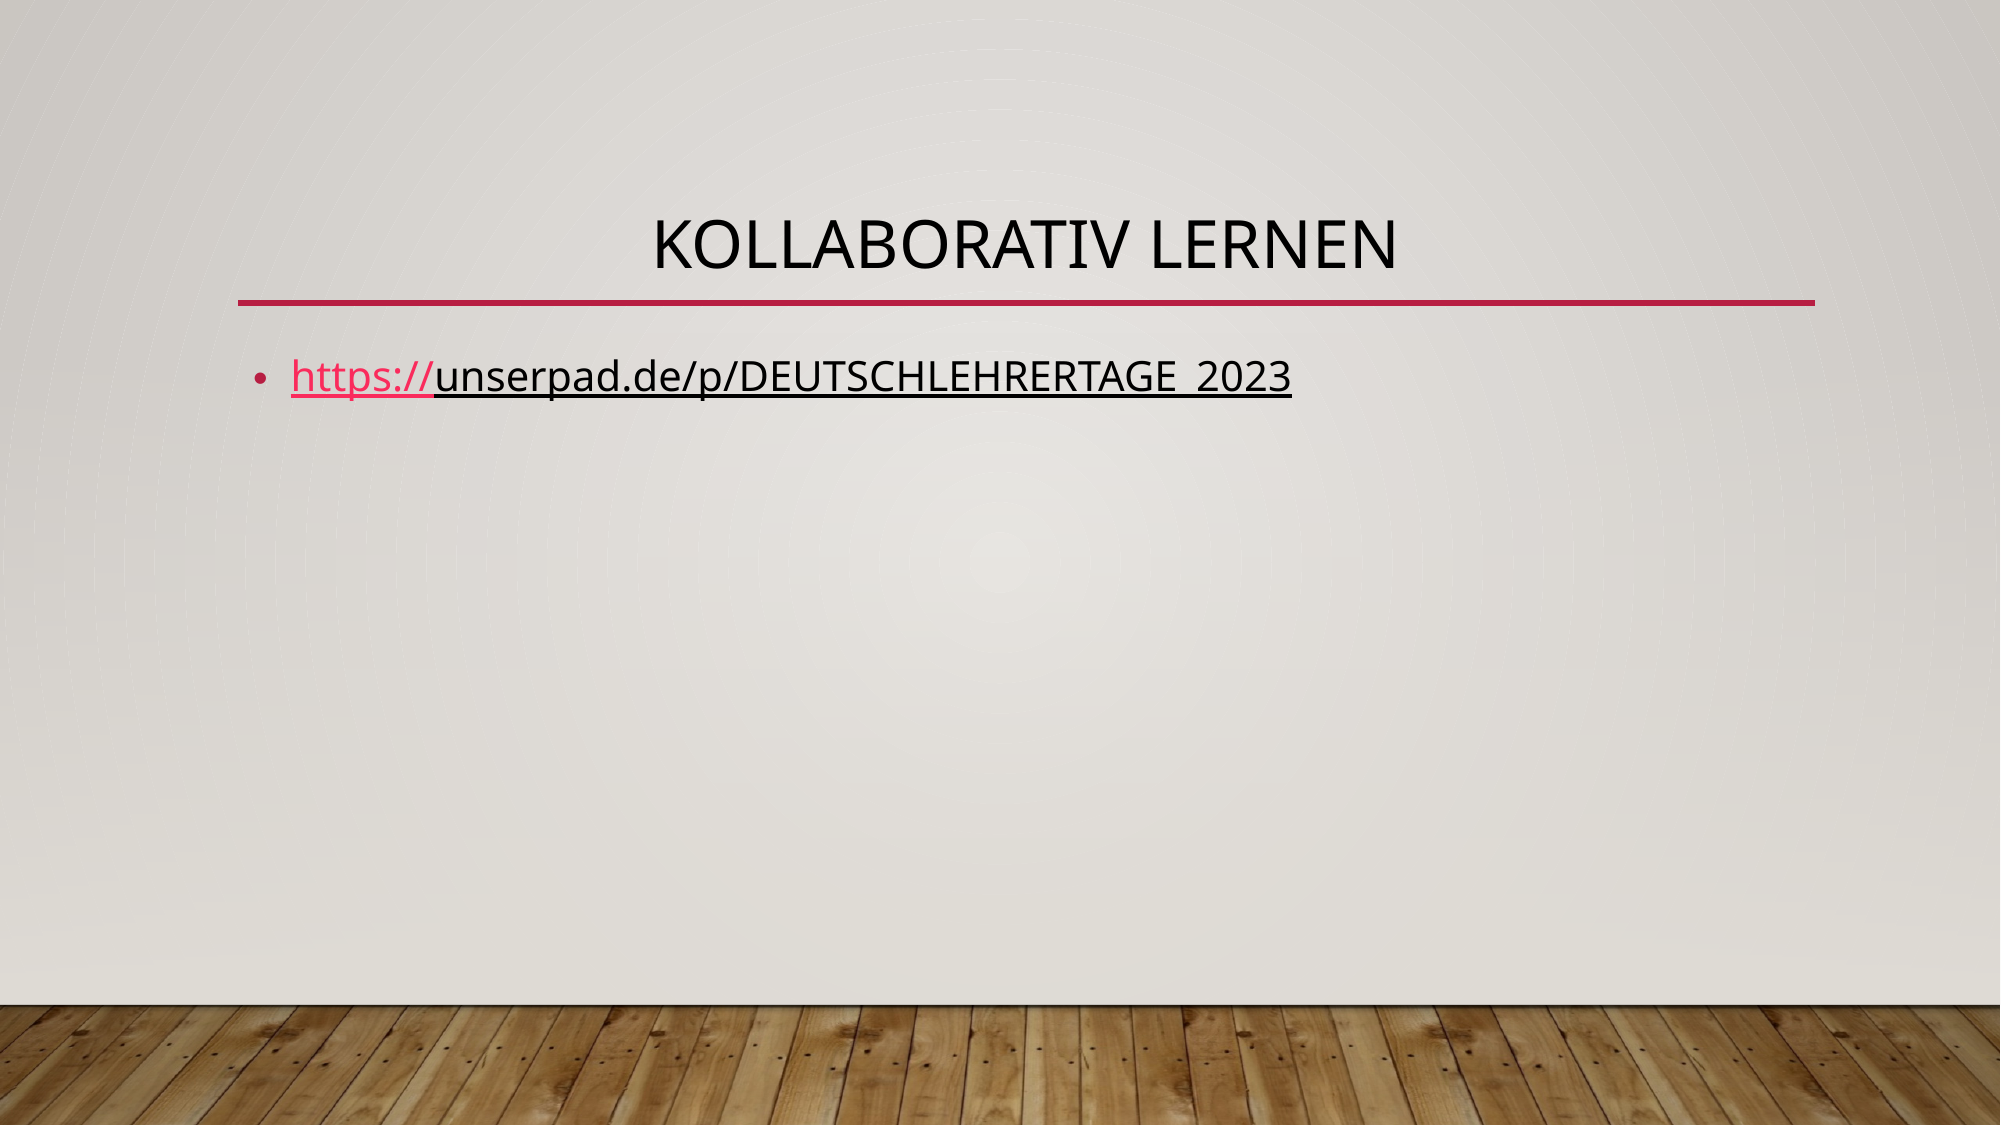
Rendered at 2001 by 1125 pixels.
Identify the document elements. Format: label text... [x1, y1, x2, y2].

picture [0, 1005, 2000, 1125]
list https://unserpad.de/p/DEUTSCHLEHRERTAGE_2023 [238, 330, 1814, 897]
title Kollaborativ lernen [238, 131, 1814, 305]
